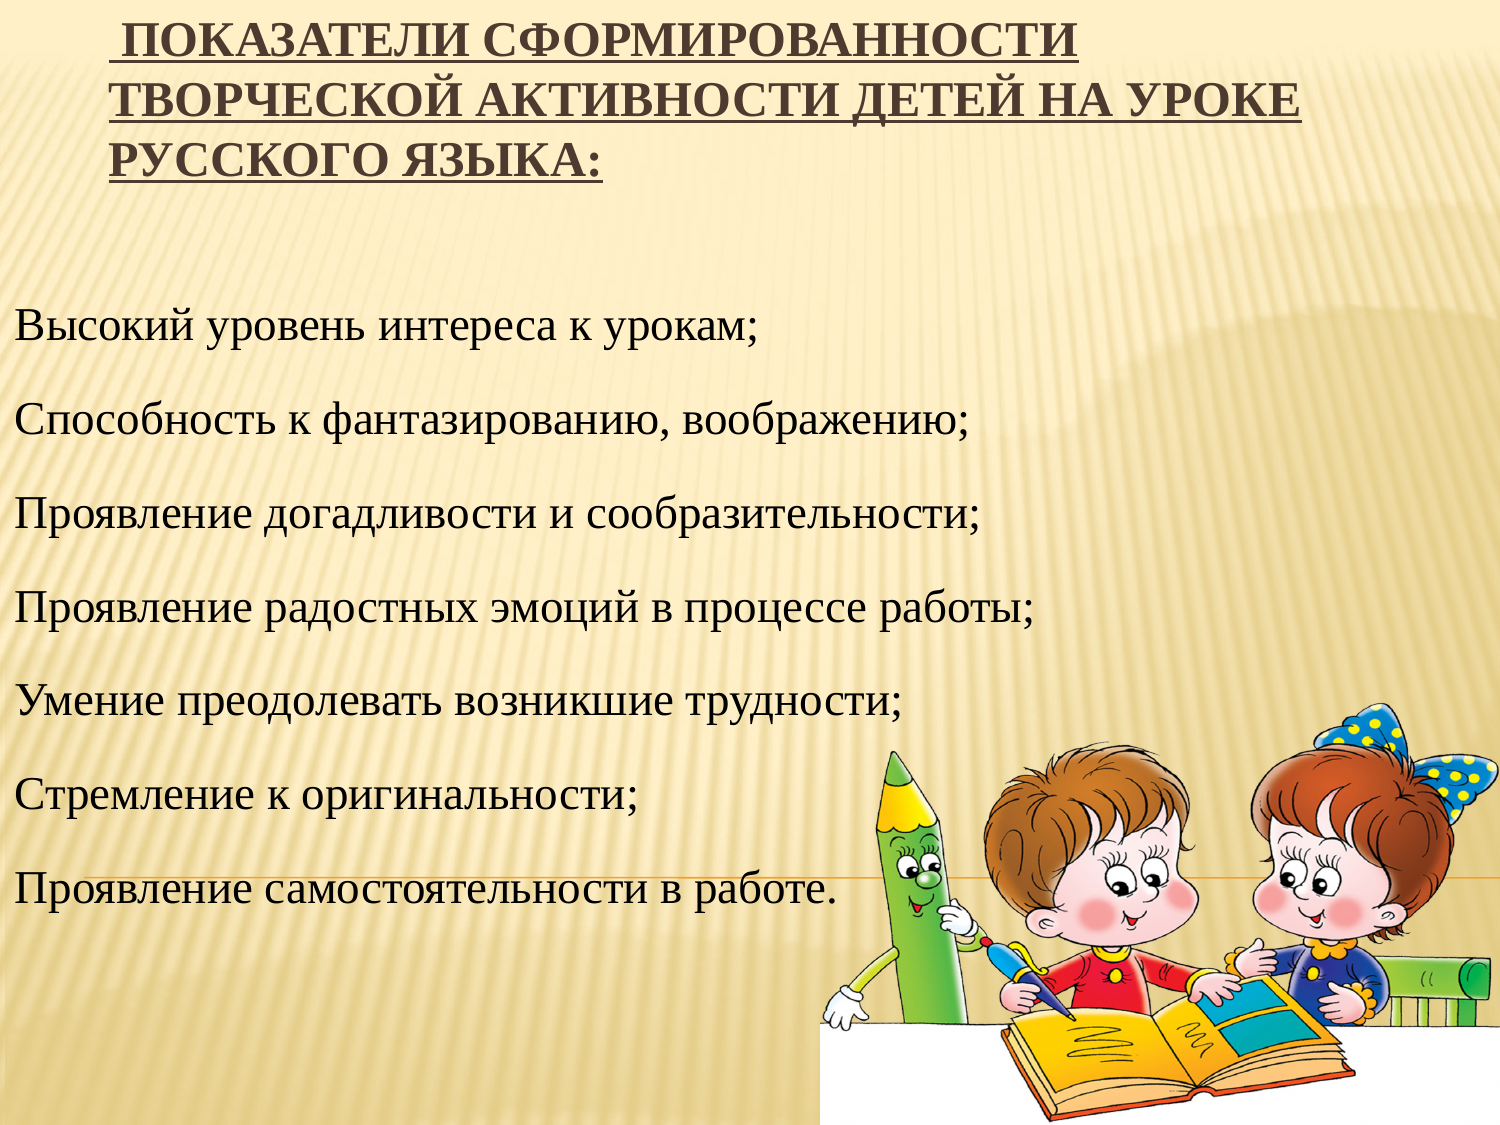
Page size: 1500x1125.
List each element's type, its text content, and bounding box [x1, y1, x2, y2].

title Показатели сформированности творческой активности детей на уроке русского языка: [93, 0, 1369, 121]
picture [820, 691, 1500, 1125]
subtitle Высокий уровень интереса к урокам; Способность к фантазированию, воображению; Проявление догадливости и сообразительности; Проявление радостных эмоций в процессе работы; Умение преодолевать возникшие трудности; Стремление к оригинальности; Проявление самостоятельности в работе. [0, 257, 1500, 926]
